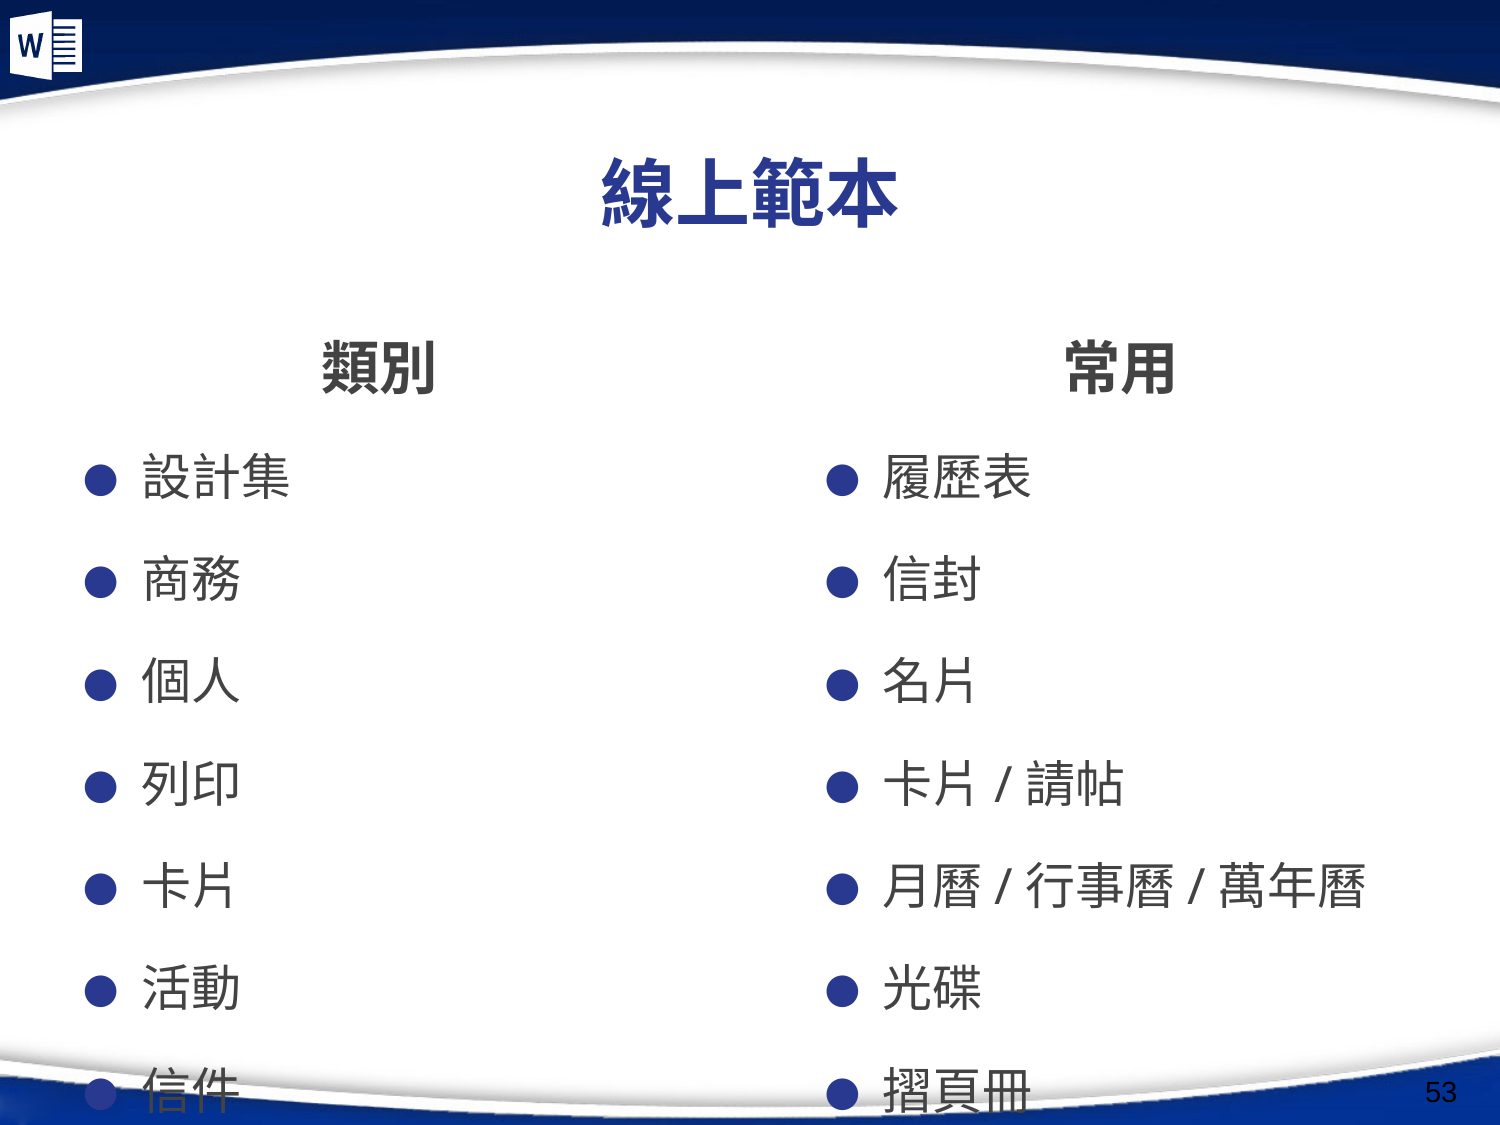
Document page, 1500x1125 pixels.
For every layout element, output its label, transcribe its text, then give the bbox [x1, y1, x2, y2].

title 線上範本 [51, 136, 1449, 246]
list 設計集 商務 個人 列印 卡片 活動 信件 基本 [51, 421, 708, 1000]
list 履歷表 信封 名片 卡片/請帖 月曆/行事曆/萬年曆 光碟 摺頁冊 [792, 421, 1449, 1000]
picture [0, 0, 1500, 1125]
slide_number ‹#› [1410, 1056, 1500, 1125]
subtitle 類別 [51, 245, 708, 417]
subtitle 常用 [792, 245, 1449, 417]
